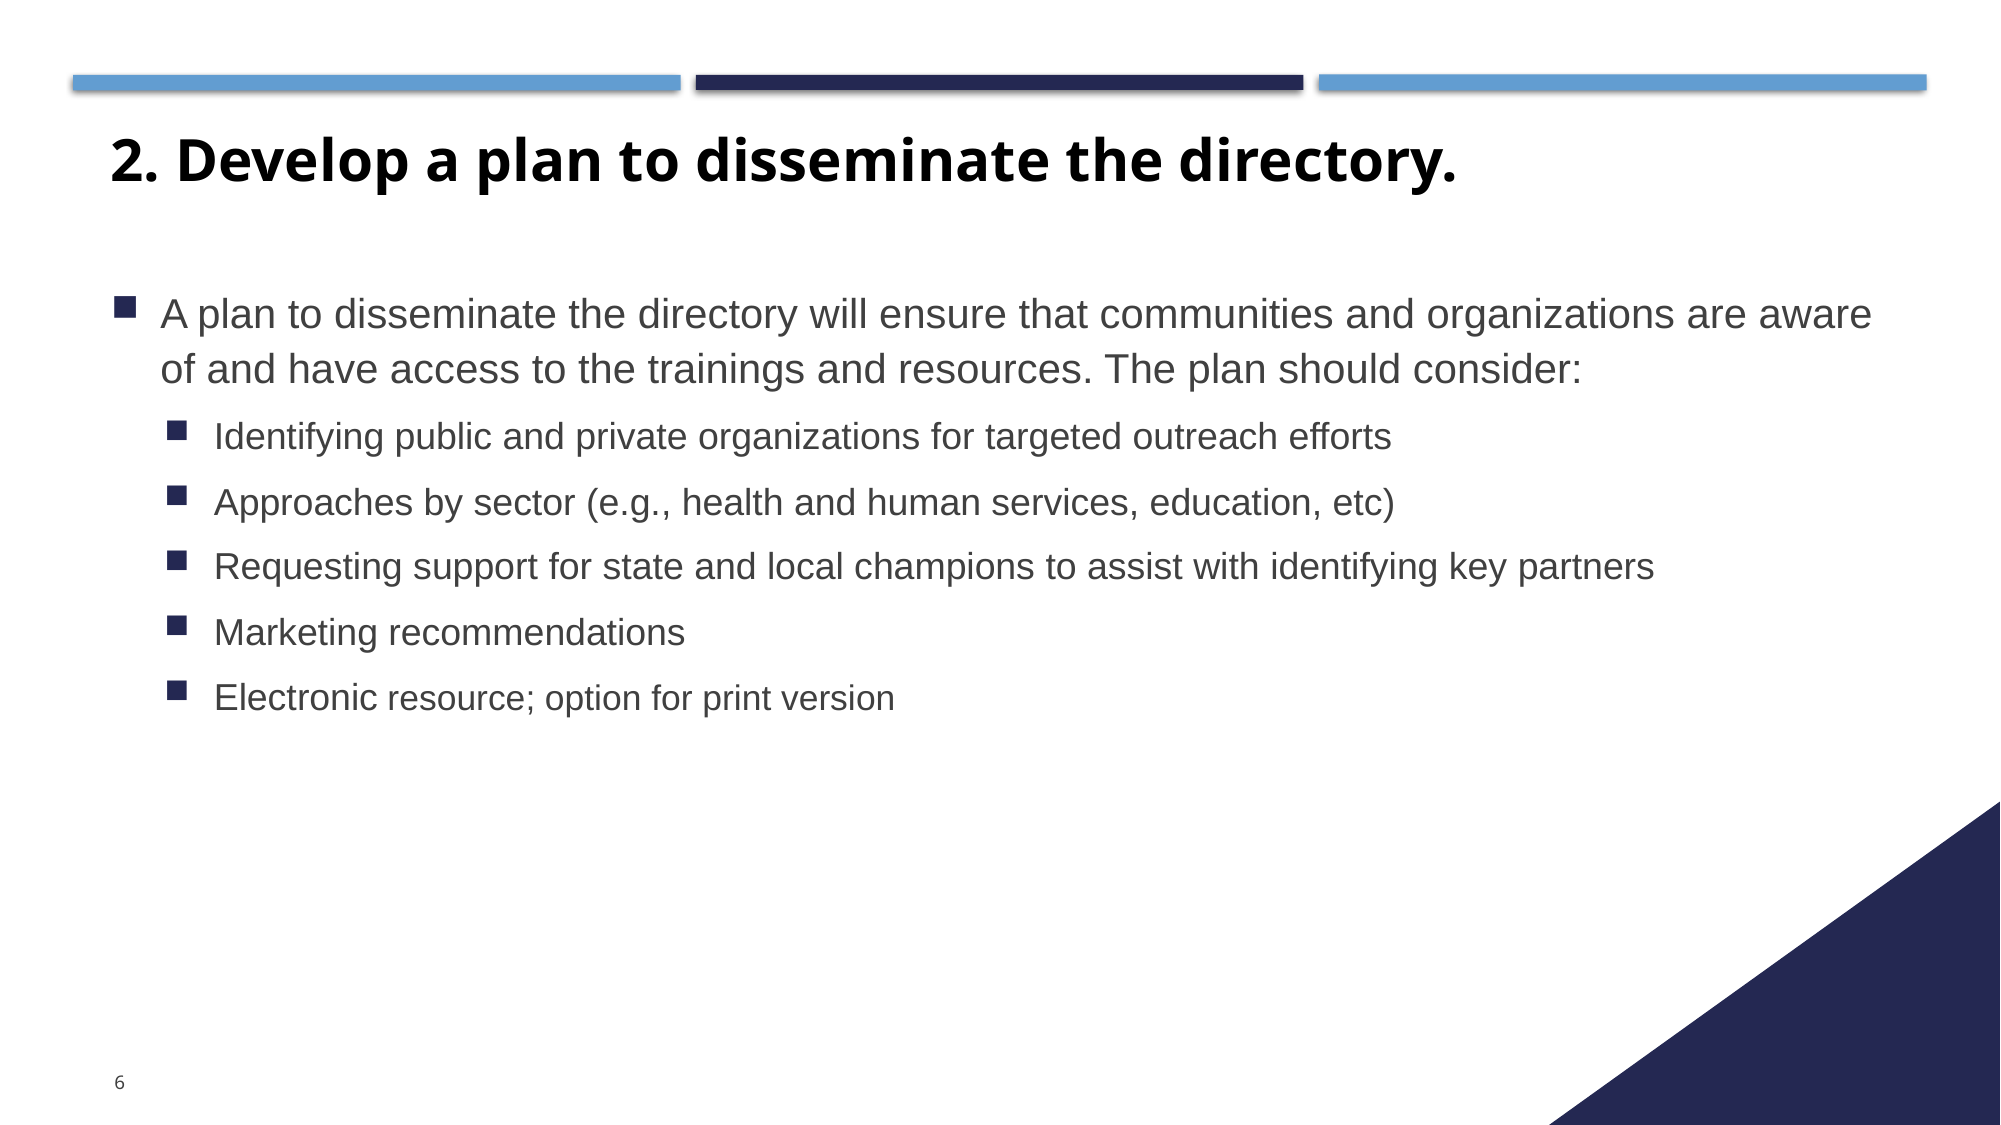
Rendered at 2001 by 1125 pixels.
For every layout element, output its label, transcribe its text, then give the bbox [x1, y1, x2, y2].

title 2. Develop a plan to disseminate the directory. [95, 115, 1905, 311]
list A plan to disseminate the directory will ensure that communities and organizations are aware of and have access to the trainings and resources. The plan should consider: Identifying public and private organizations for targeted outreach efforts Approaches by sector (e.g., health and human services, education, etc) Requesting support for state and local champions to assist with identifying key partners Marketing recommendations Electronic resource; option for print version [95, 311, 1905, 851]
slide_number 6 [99, 1053, 273, 1114]
